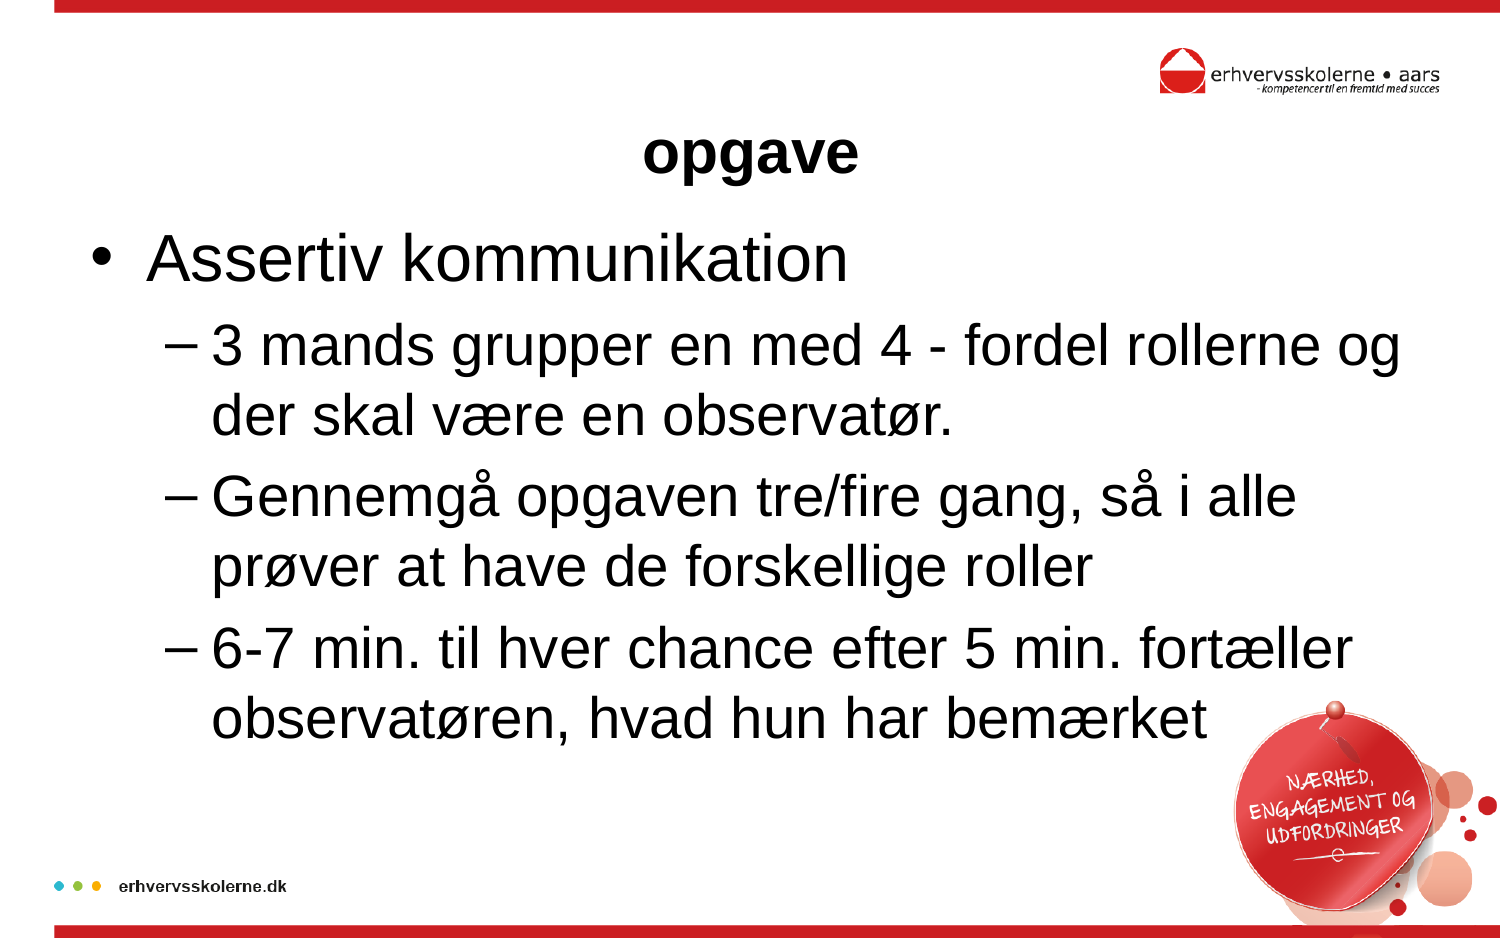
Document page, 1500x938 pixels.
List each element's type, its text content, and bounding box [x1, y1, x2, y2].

picture [0, 0, 1500, 938]
title opgave [63, 103, 1440, 193]
list Assertiv kommunikation 3 mands grupper en med 4 - fordel rollerne og der skal være en observatør. Gennemgå opgaven tre/fire gang, så i alle prøver at have de forskellige roller 6-7 min. til hver chance efter 5 min. fortæller observatøren, hvad hun har bemærket [75, 207, 1425, 838]
